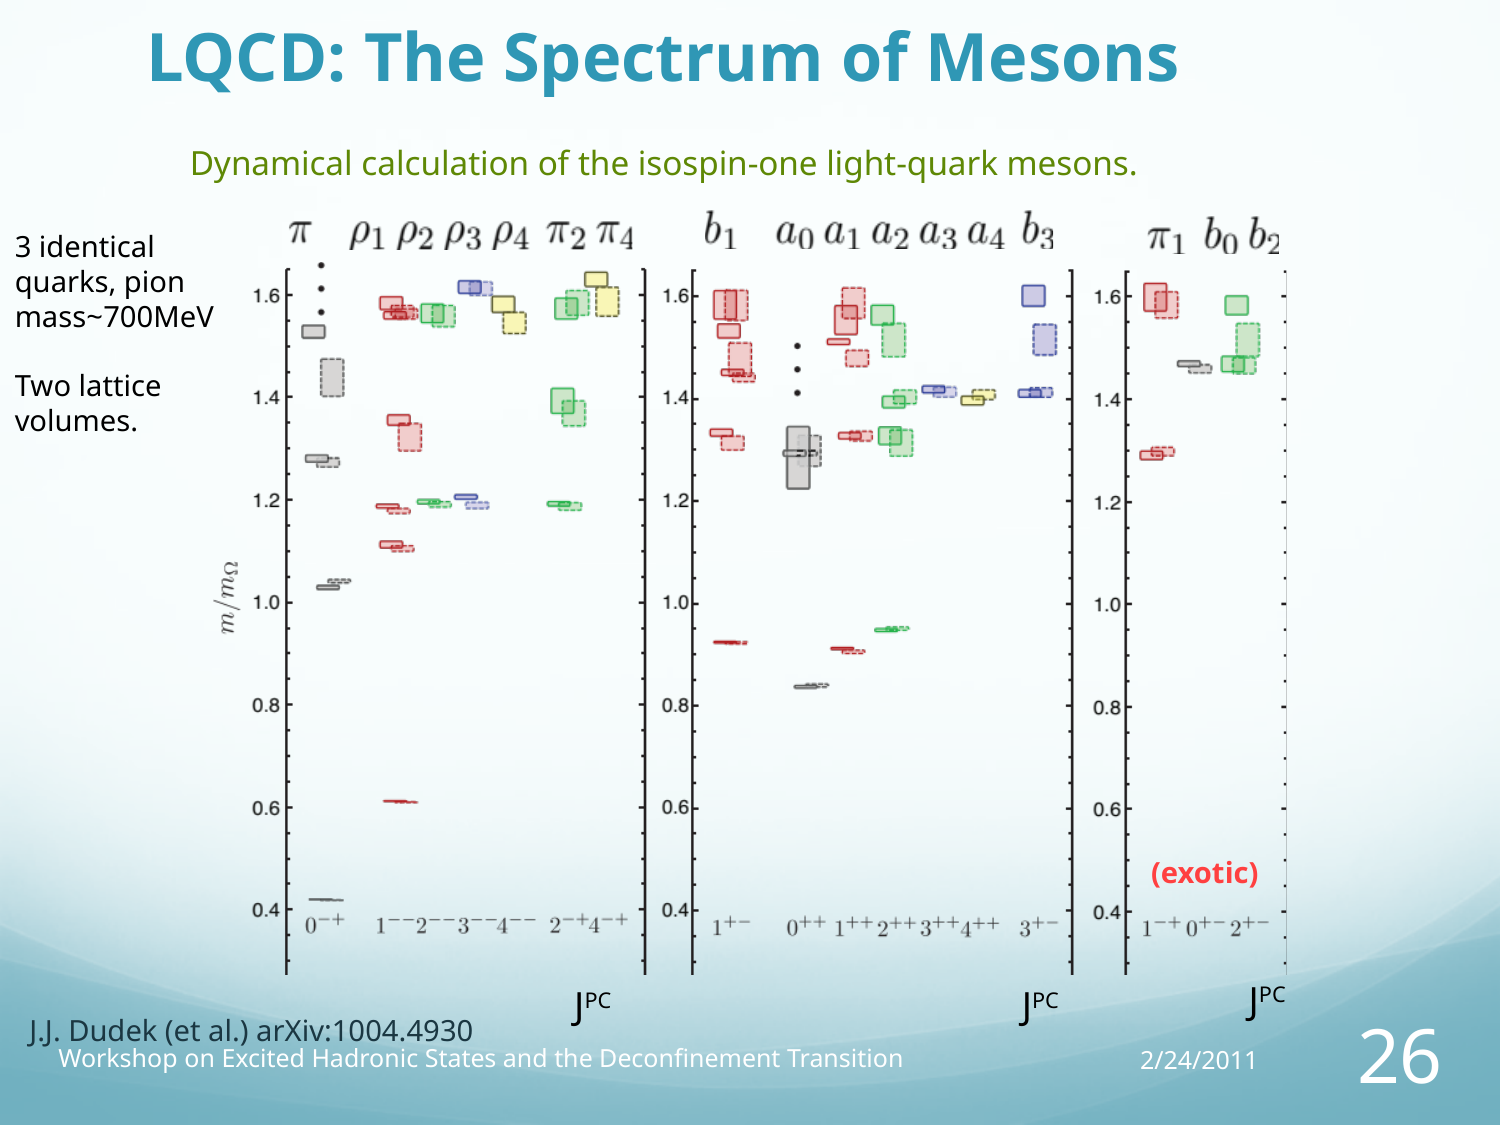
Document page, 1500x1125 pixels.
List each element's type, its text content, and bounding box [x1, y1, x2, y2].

title LQCD: The Spectrum of Mesons [116, 22, 1210, 103]
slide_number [1104, 1029, 1274, 1090]
picture [288, 219, 634, 251]
picture [704, 210, 1054, 249]
text_box JPC [1233, 992, 1301, 1030]
slide_number 26 [1295, 1029, 1459, 1090]
text_box J.J. Dudek (et al.) arXiv:1004.4930 [14, 1004, 489, 1055]
text_box 3 identical quarks, pion mass~700MeV Two lattice volumes. [0, 220, 246, 445]
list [89, 261, 1410, 976]
text_box JPC [1007, 992, 1074, 1035]
footer Workshop on Excited Hadronic States and the Deconfinement Transition [43, 1029, 1086, 1090]
picture [1147, 215, 1280, 255]
text_box JPC [559, 992, 627, 1035]
text_box Dynamical calculation of the isospin-one light-quark mesons. [174, 134, 1155, 190]
